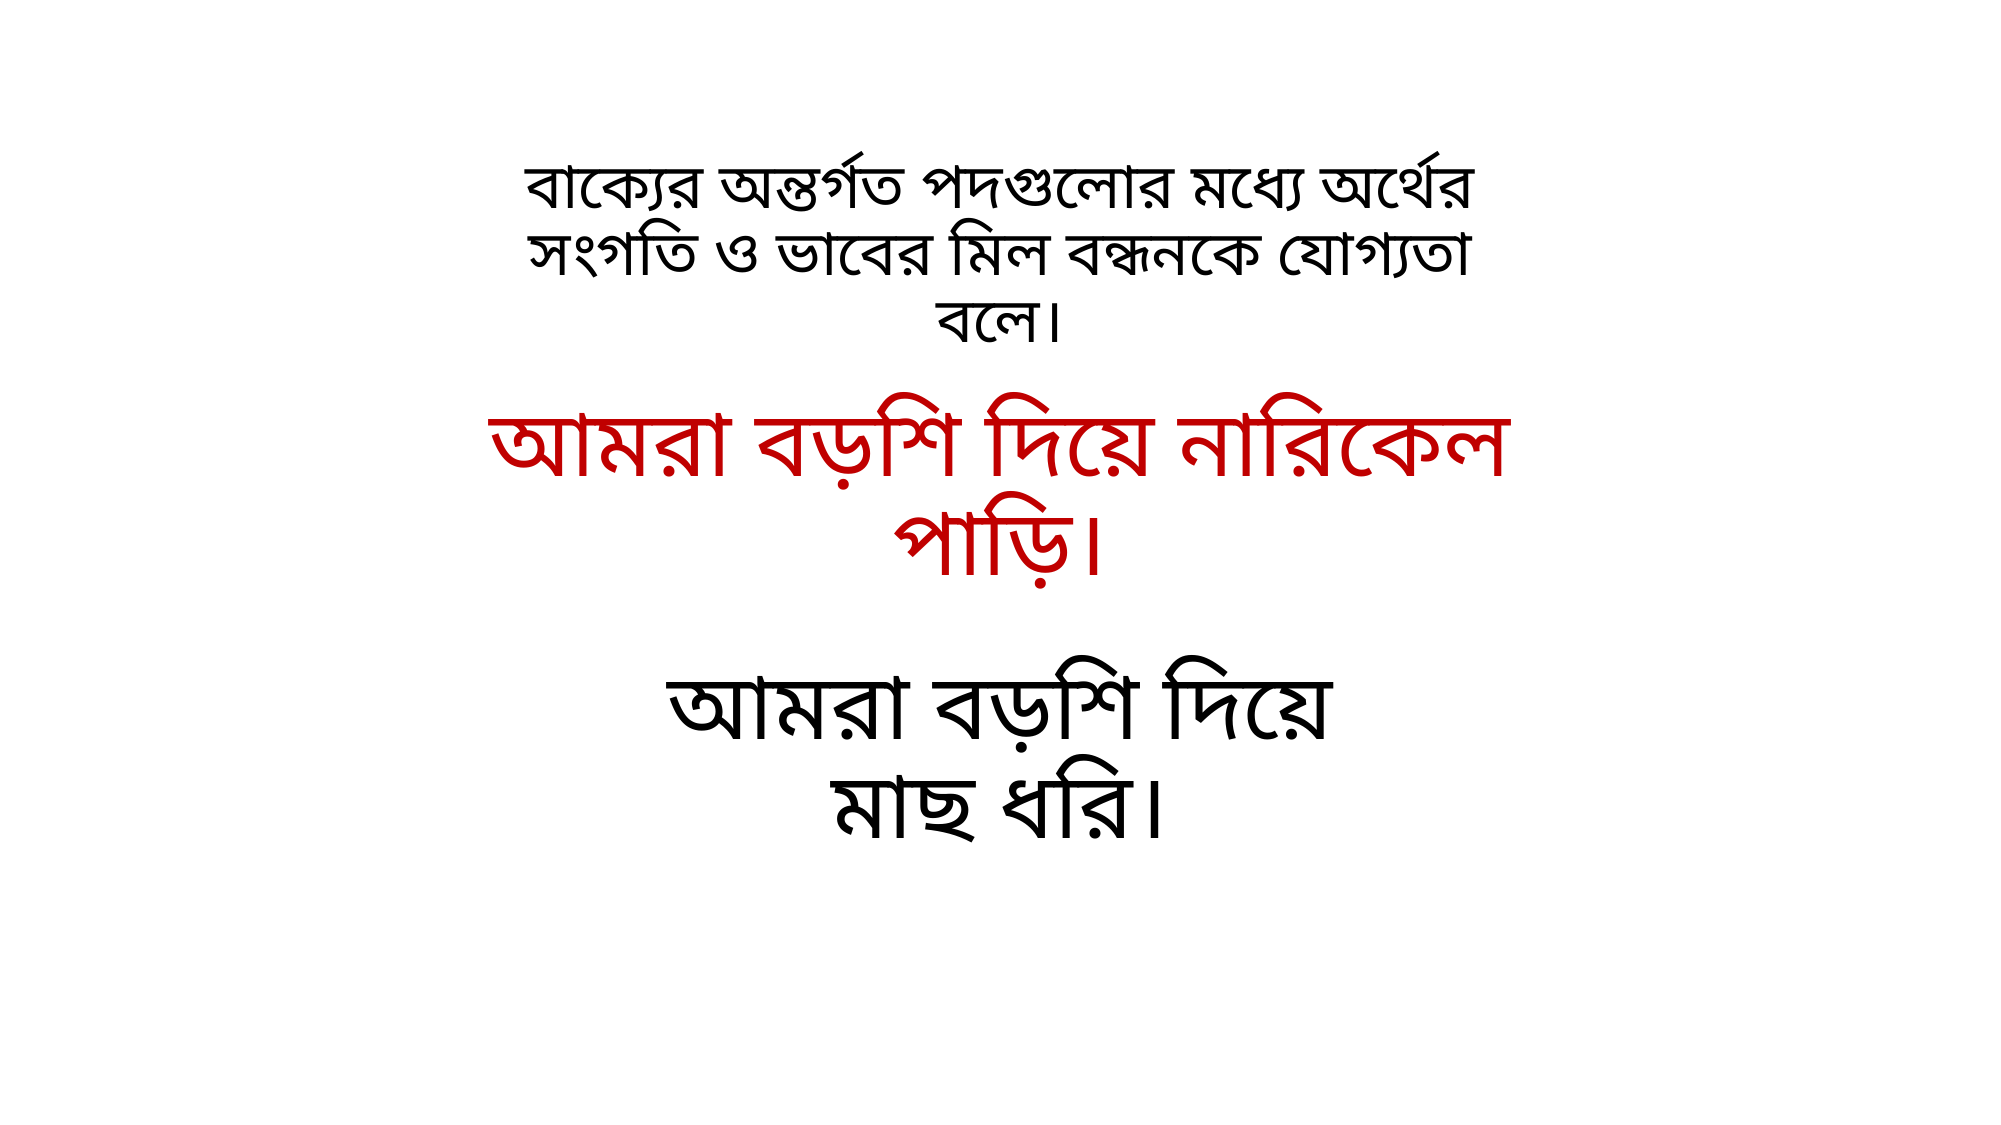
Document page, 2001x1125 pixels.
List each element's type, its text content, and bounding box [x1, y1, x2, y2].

text_box বাক্যের অন্তর্গত পদগুলোর মধ্যে অর্থের সংগতি ও ভাবের মিল বন্ধনকে যোগ্যতা বলে। [456, 146, 1544, 365]
text_box আমরা বড়শি দিয়ে নারিকেল পাড়ি। [456, 387, 1544, 605]
text_box আমরা বড়শি দিয়ে মাছ ধরি। [575, 650, 1425, 868]
